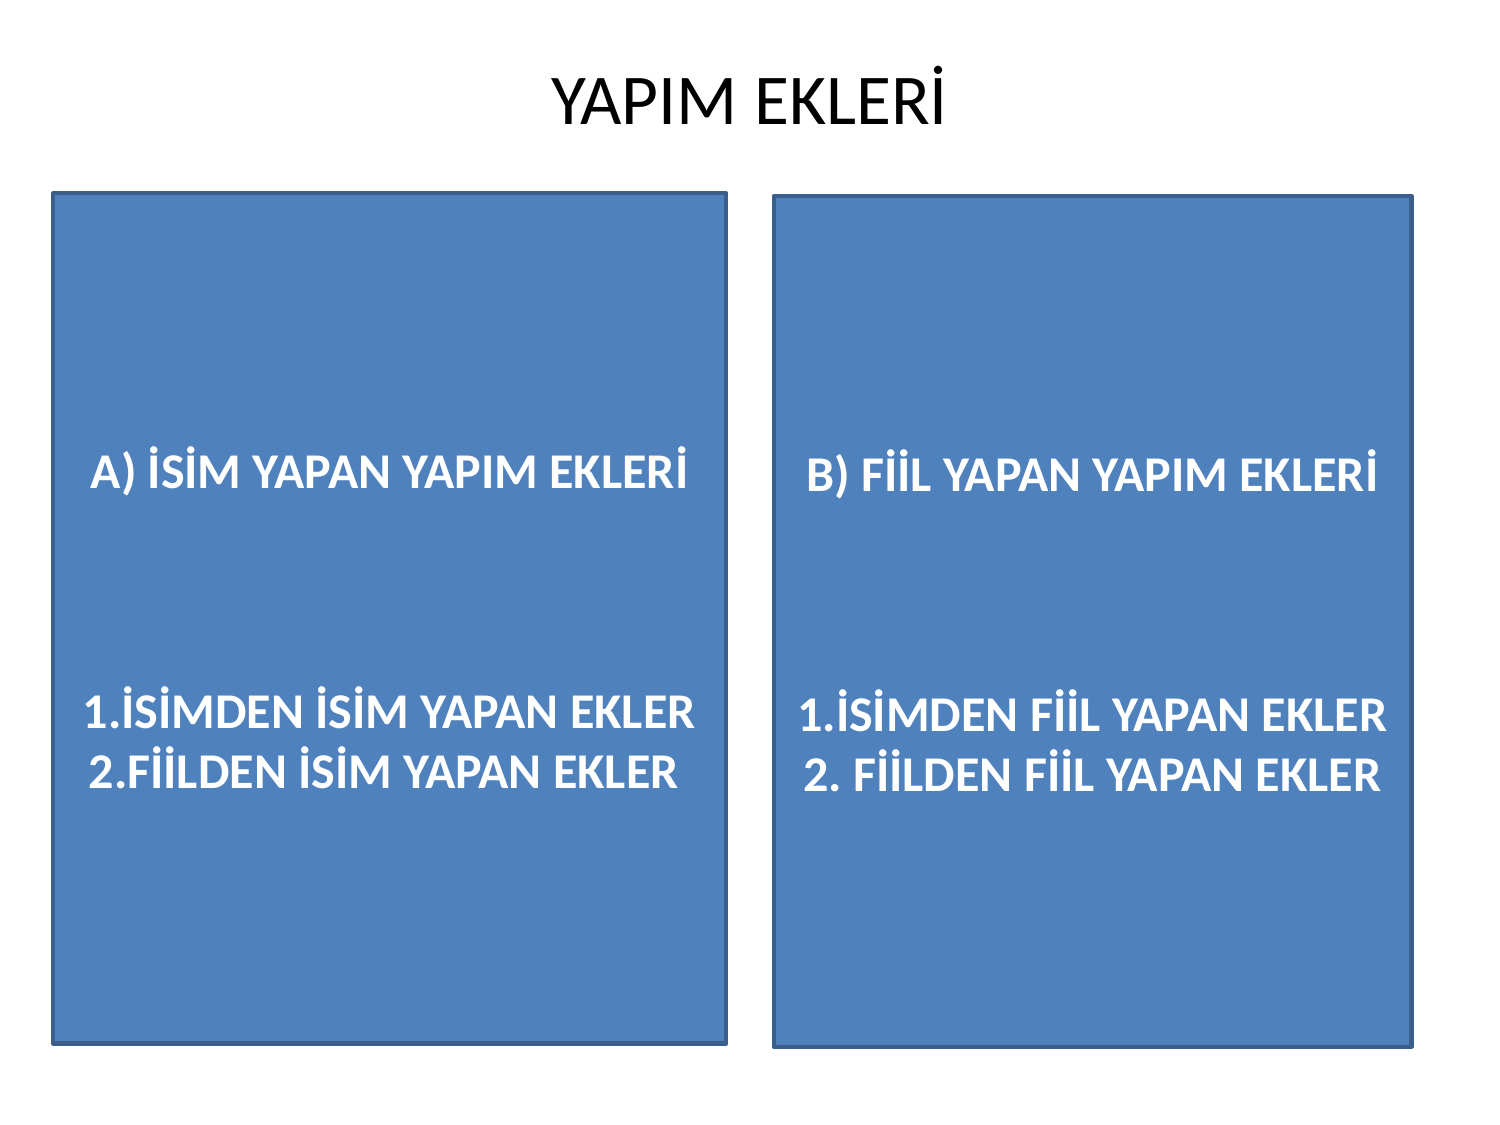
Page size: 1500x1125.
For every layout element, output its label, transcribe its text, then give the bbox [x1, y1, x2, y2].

text_box A) İSİM YAPAN YAPIM EKLERİ 1.İSİMDEN İSİM YAPAN EKLER 2.FİİLDEN İSİM YAPAN EKLER [51, 191, 728, 1046]
text_box B) FİİL YAPAN YAPIM EKLERİ 1.İSİMDEN FİİL YAPAN EKLER 2. FİİLDEN FİİL YAPAN EKLER [772, 194, 1414, 1049]
title YAPIM EKLERİ [75, 45, 1425, 233]
